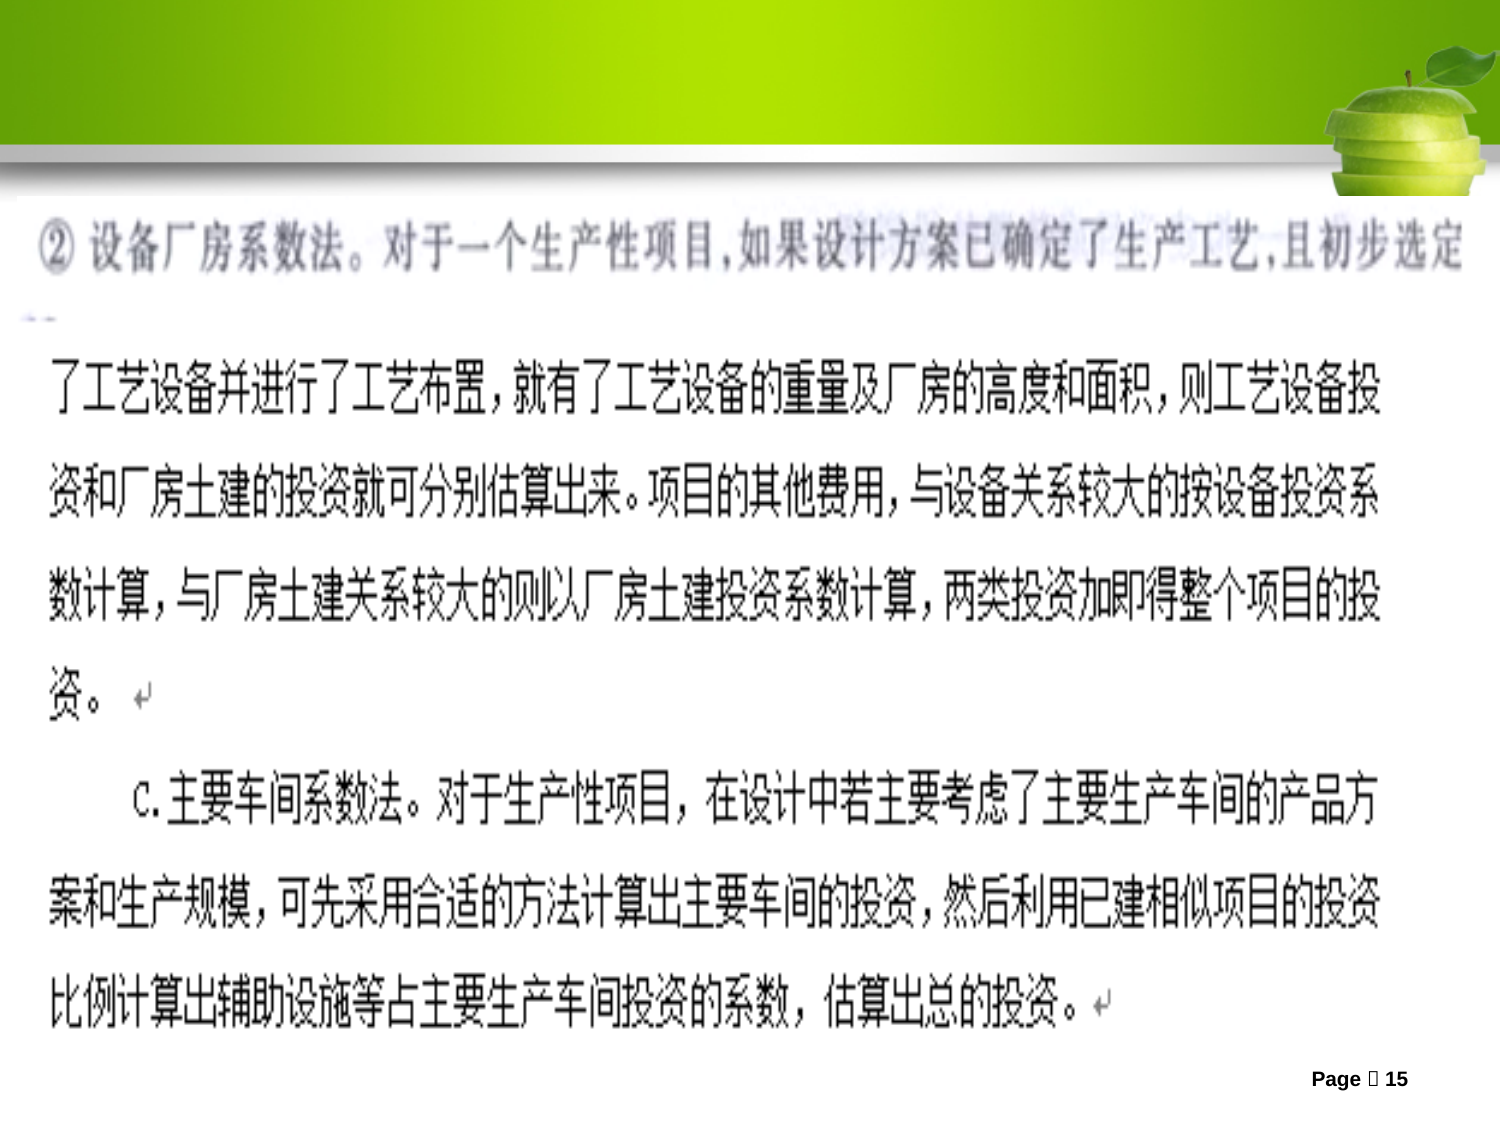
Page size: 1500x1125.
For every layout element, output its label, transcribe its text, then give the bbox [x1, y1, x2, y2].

picture [0, 0, 1500, 1125]
slide_number Page  [1186, 1079, 1424, 1092]
